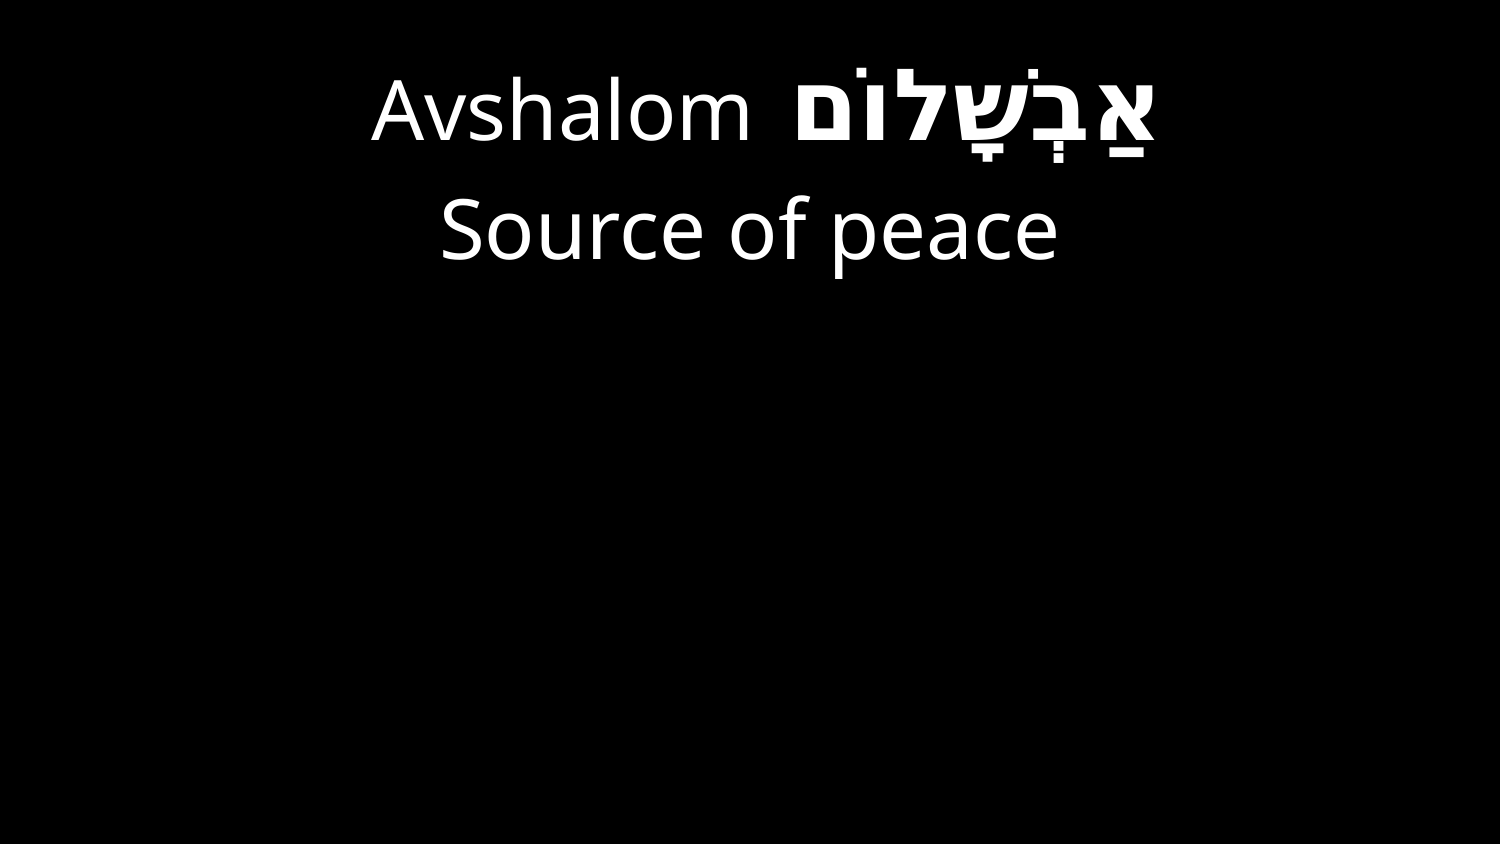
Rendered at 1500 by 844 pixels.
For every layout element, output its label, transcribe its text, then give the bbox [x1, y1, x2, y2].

subtitle אַבְשָׁלוֹם Avshalom Source of peace [37, 34, 1463, 822]
